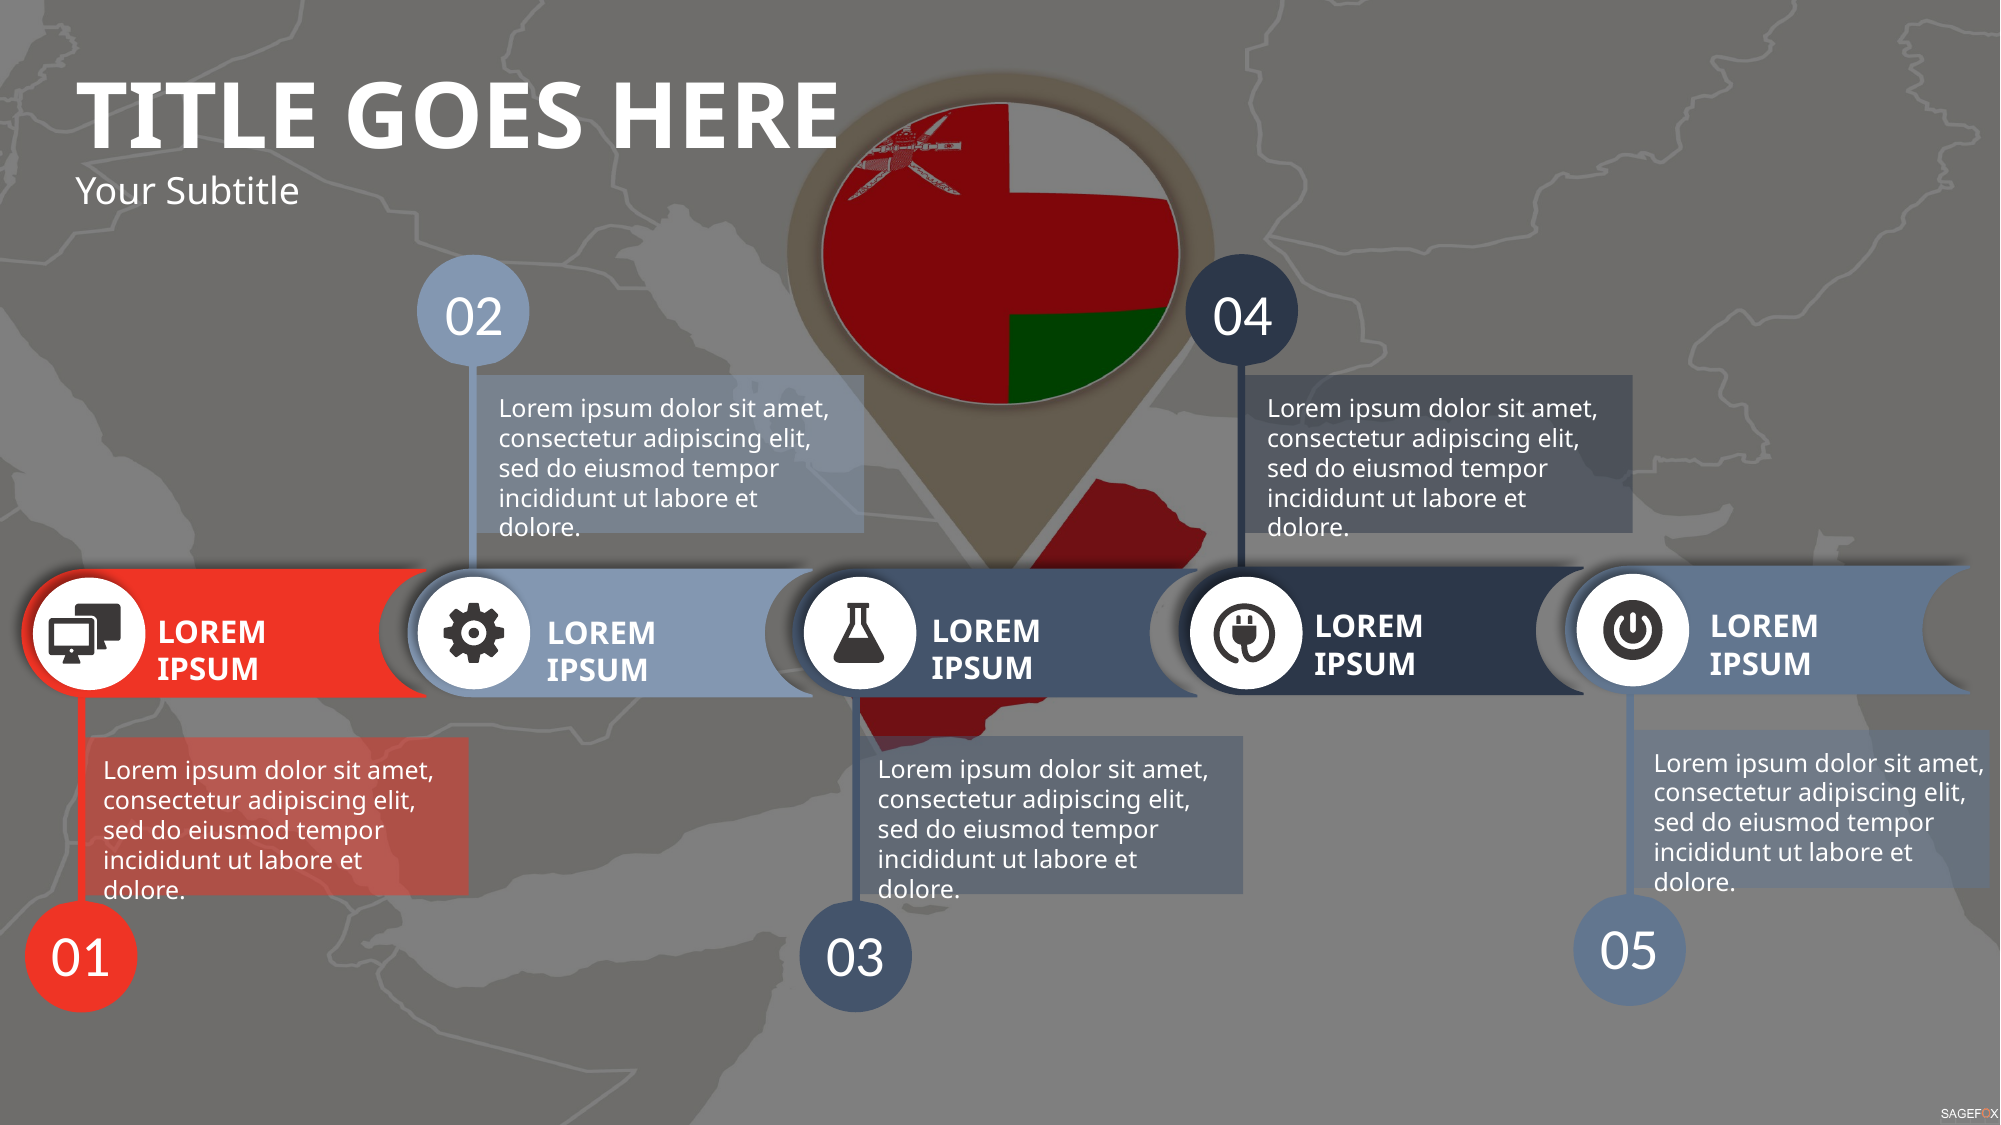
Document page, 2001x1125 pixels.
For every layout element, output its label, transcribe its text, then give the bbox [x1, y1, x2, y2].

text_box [443, 602, 505, 663]
text_box [98, 567, 420, 619]
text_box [1306, 374, 1633, 533]
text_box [792, 693, 919, 1013]
text_box [416, 575, 532, 691]
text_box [411, 254, 538, 574]
text_box TITLE GOES HERE Your Subtitle [60, 49, 1036, 220]
text_box [407, 567, 814, 699]
text_box [1273, 565, 1585, 618]
text_box [1177, 595, 1571, 697]
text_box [48, 603, 121, 664]
text_box [1642, 564, 1972, 696]
text_box [791, 567, 1199, 699]
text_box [919, 736, 1244, 895]
text_box LOREM IPSUM [536, 608, 772, 694]
text_box [20, 609, 428, 699]
text_box [1575, 572, 1691, 687]
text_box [1693, 729, 2000, 888]
picture [0, 0, 2001, 1125]
text_box [833, 602, 885, 663]
text_box LOREM IPSUM [1304, 601, 1539, 687]
text_box LOREM IPSUM [1699, 601, 1934, 687]
text_box [1189, 575, 1304, 691]
text_box [1603, 600, 1663, 661]
text_box [1564, 614, 1613, 687]
text_box [802, 575, 918, 691]
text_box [538, 374, 865, 533]
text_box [1566, 687, 1693, 1006]
text_box LOREM IPSUM [921, 606, 1156, 691]
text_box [1213, 603, 1276, 664]
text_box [1180, 254, 1306, 573]
text_box [31, 576, 147, 692]
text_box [145, 737, 469, 896]
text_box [18, 693, 145, 1013]
text_box LOREM IPSUM [147, 607, 382, 693]
